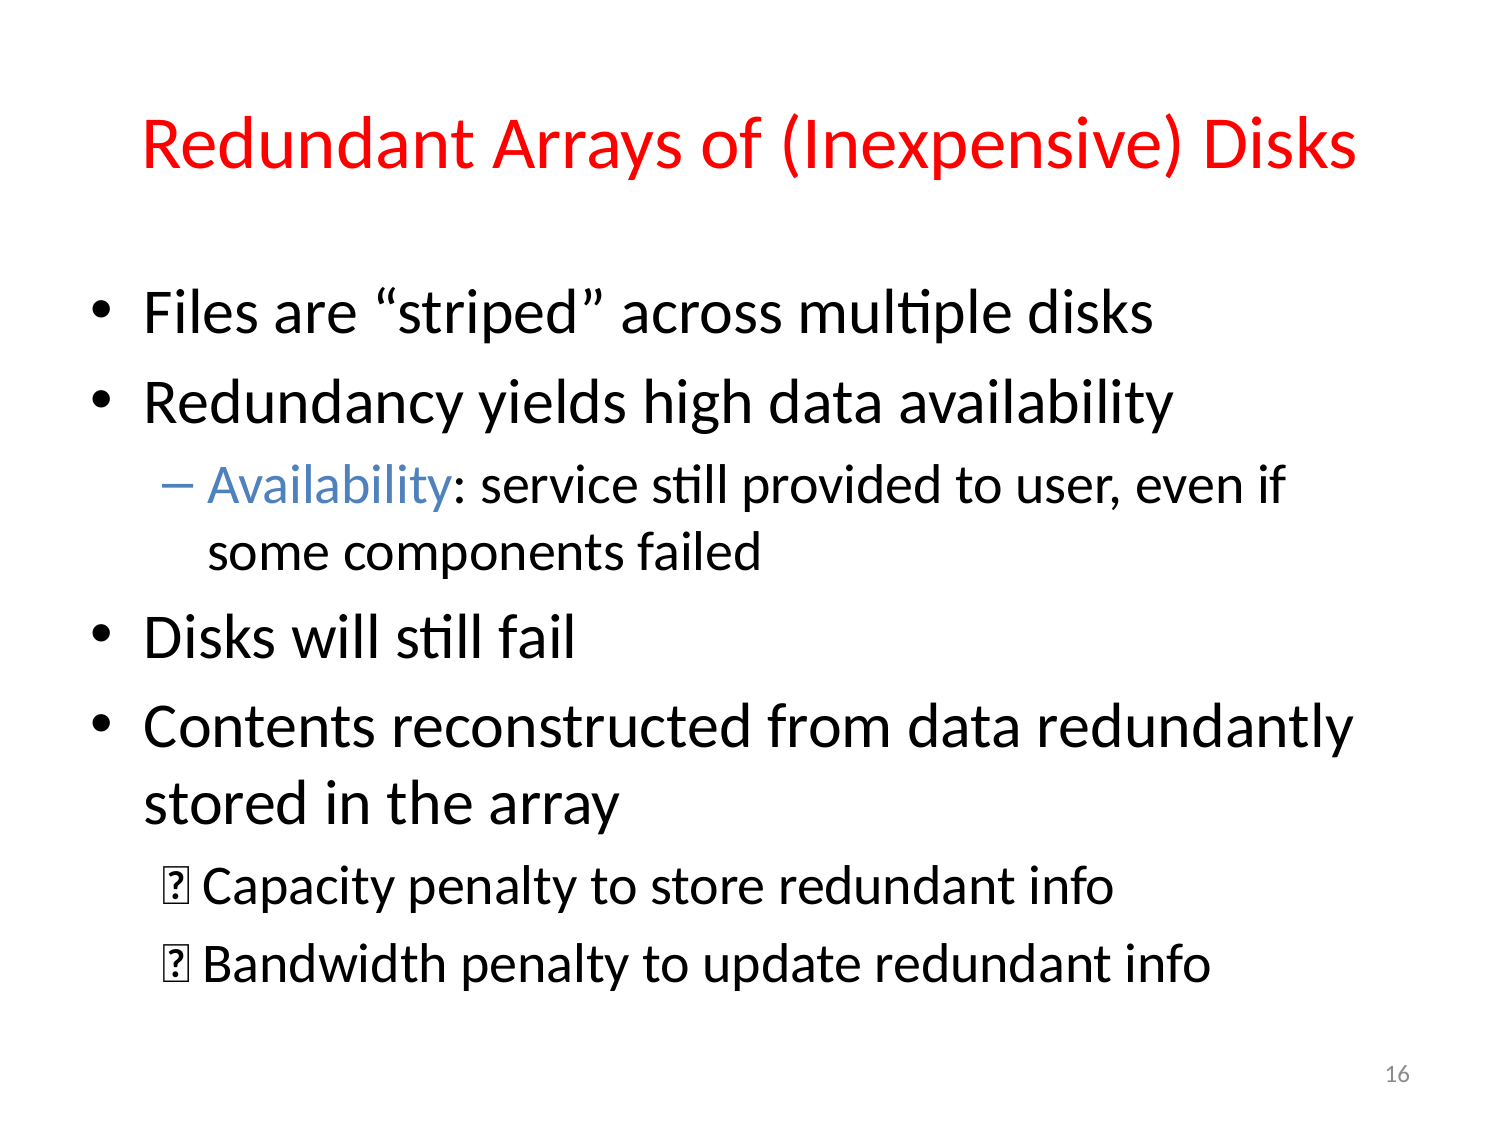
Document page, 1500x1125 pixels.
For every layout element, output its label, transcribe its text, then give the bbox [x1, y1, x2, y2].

title Redundant Arrays of (Inexpensive) Disks [75, 45, 1425, 233]
slide_number 16 [1074, 1042, 1425, 1103]
list Files are “striped” across multiple disks Redundancy yields high data availability Availability: service still provided to user, even if some components failed Disks will still fail Contents reconstructed from data redundantly stored in the array  Capacity penalty to store redundant info  Bandwidth penalty to update redundant info [75, 262, 1425, 1005]
